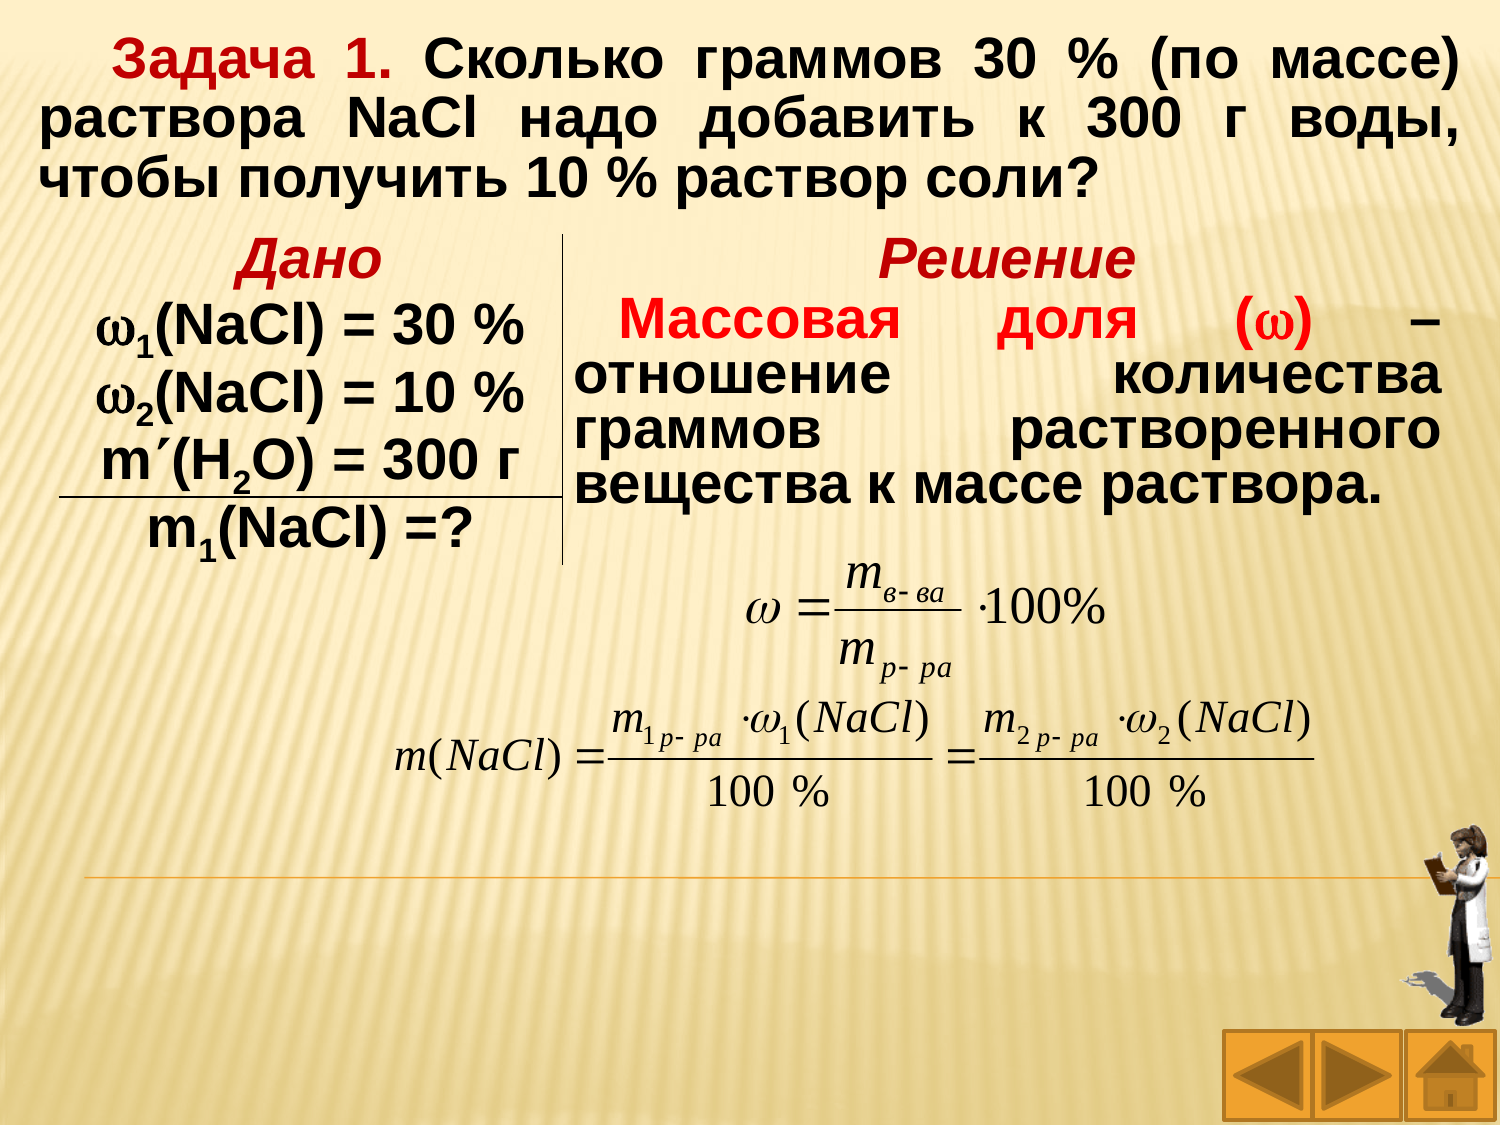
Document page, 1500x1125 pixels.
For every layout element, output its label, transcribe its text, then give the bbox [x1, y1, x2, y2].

text_box [1222, 1029, 1315, 1122]
picture [1393, 819, 1500, 1034]
table_cell m(H2O) = 300 г [59, 429, 562, 496]
table_cell 1(NaCl) = 30 % [59, 294, 562, 362]
table_header Решение [563, 234, 1453, 294]
table_cell 2(NaCl) = 10 % [59, 362, 562, 429]
text_box [1404, 1050, 1497, 1122]
text_box [1315, 1029, 1403, 1122]
table_cell m1(NaCl) =? [59, 498, 562, 565]
text_box Задача 1. Сколько граммов 30 % (по массе) раствора NaCl надо добавить к 300 г воды, чтобы получить 10 % раствор соли? [23, 23, 1477, 217]
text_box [737, 538, 1117, 687]
table_cell Массовая доля () – отношение количества граммов растворенного вещества к массе раствора. [563, 294, 1453, 565]
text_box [386, 689, 1323, 833]
table_header Дано [59, 234, 562, 294]
